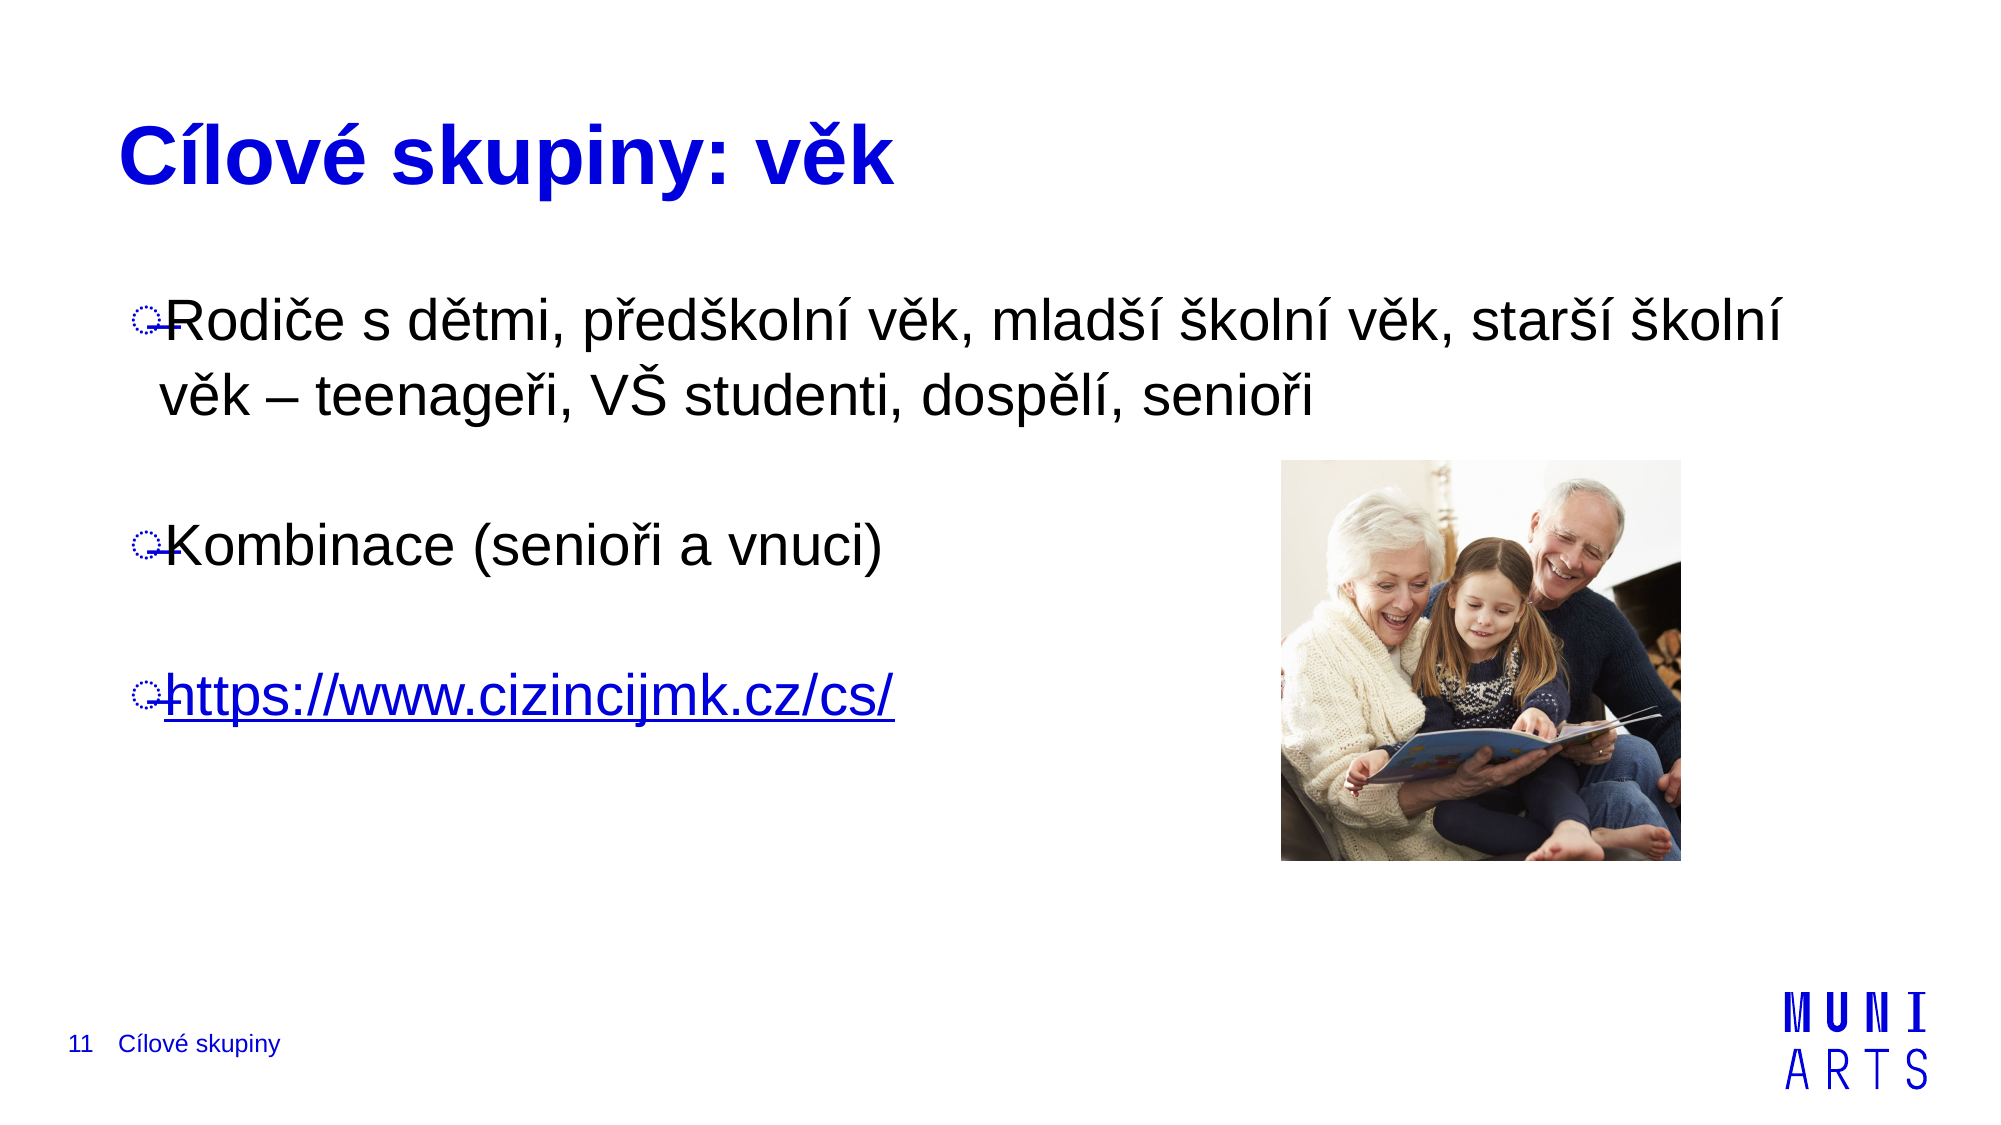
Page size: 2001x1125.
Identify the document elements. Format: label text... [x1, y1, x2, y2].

title Cílové skupiny: věk [118, 118, 1883, 193]
picture [1280, 460, 1682, 861]
footer Cílové skupiny [118, 1021, 1418, 1063]
slide_number 11 [67, 1021, 110, 1063]
list Rodiče s dětmi, předškolní věk, mladší školní věk, starší školní věk – teenageři, VŠ studenti, dospělí, senioři Kombinace (senioři a vnuci) https://www.cizincijmk.cz/cs/ [118, 277, 1883, 957]
